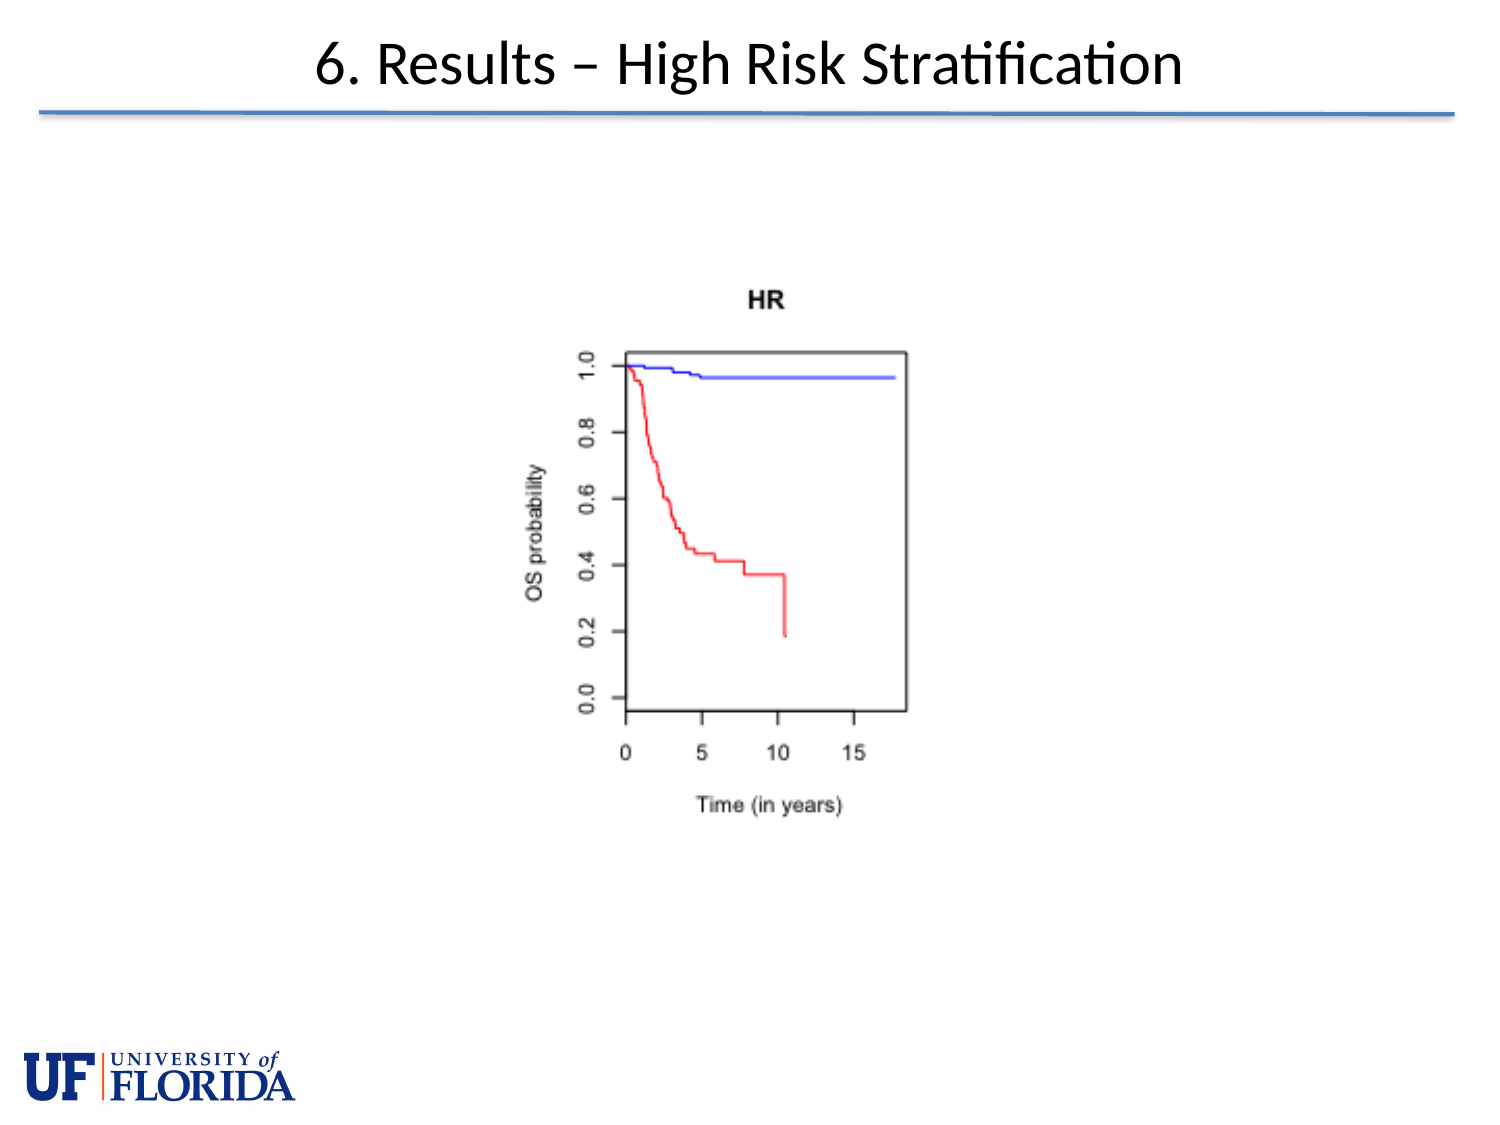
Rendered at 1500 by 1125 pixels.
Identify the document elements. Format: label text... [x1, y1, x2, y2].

title 6. Results – High Risk Stratification [75, 21, 1425, 99]
picture [502, 245, 953, 846]
picture [0, 1027, 319, 1125]
